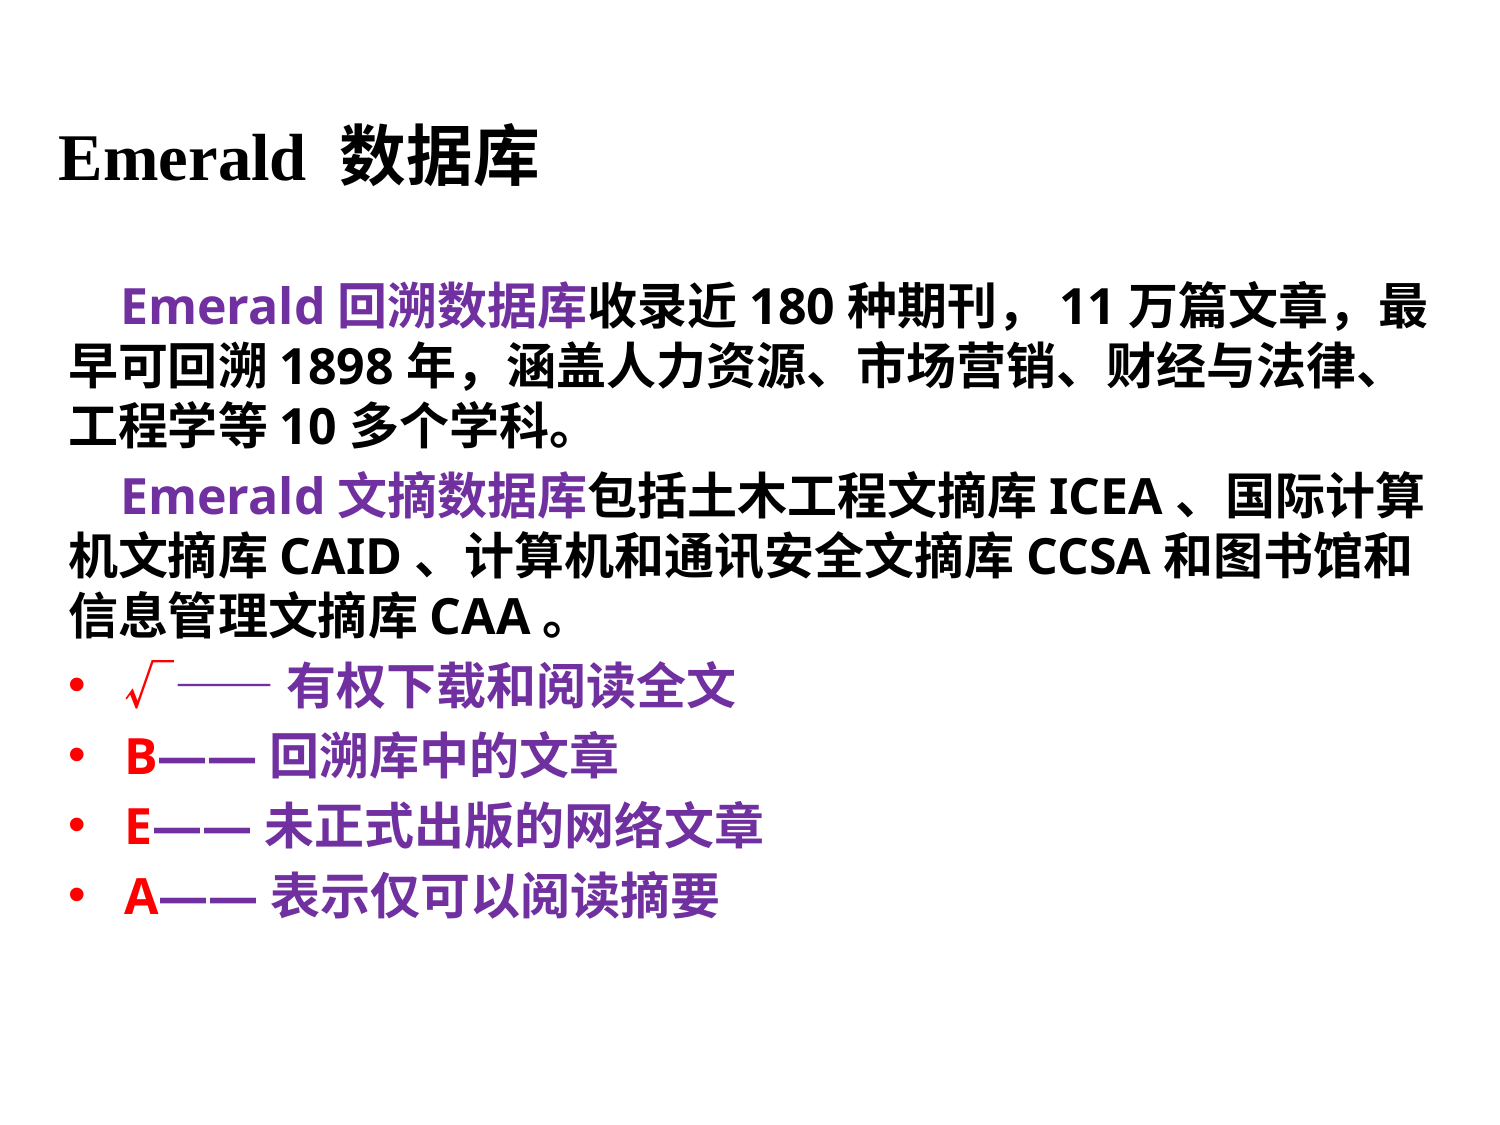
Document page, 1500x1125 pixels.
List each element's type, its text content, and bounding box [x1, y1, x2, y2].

text_box Emerald 数据库 [43, 106, 555, 201]
list Emerald回溯数据库收录近180种期刊，11万篇文章，最早可回溯1898年，涵盖人力资源、市场营销、财经与法律、工程学等10多个学科。 Emerald文摘数据库包括土木工程文摘库ICEA、国际计算机文摘库CAID、计算机和通讯安全文摘库CCSA和图书馆和信息管理文摘库CAA。 √——有权下载和阅读全文 B——回溯库中的文章 E——未正式出版的网络文章 A——表示仅可以阅读摘要 [53, 267, 1459, 1118]
